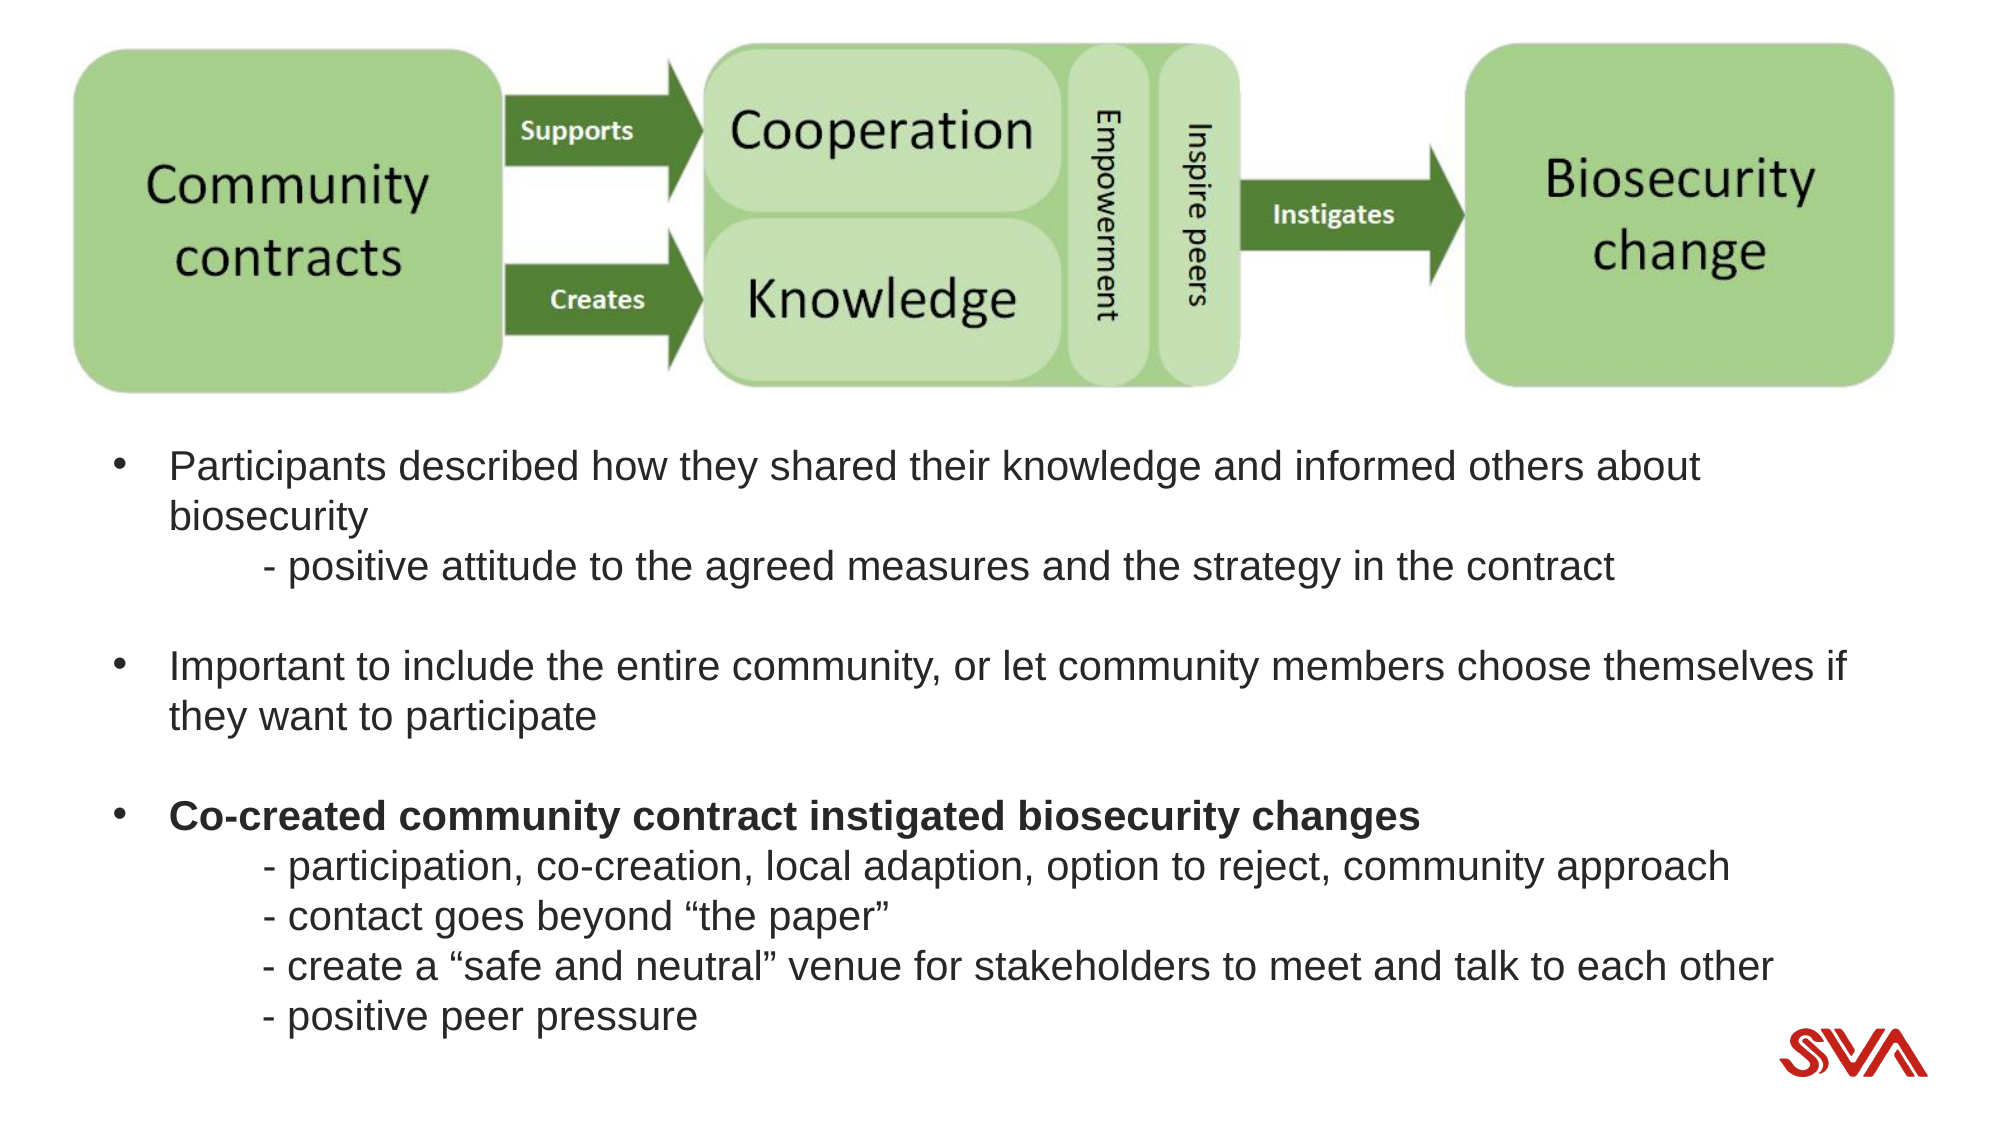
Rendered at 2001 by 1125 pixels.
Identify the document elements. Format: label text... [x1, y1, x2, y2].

picture [65, 42, 1902, 394]
text_box Participants described how they shared their knowledge and informed others about biosecurity - positive attitude to the agreed measures and the strategy in the contract Important to include the entire community, or let community members choose themselves if they want to participate Co-created community contract instigated biosecurity changes - participation, co-creation, local adaption, option to reject, community approach - contact goes beyond “the paper” - create a “safe and neutral” venue for stakeholders to meet and talk to each other - positive peer pressure [97, 394, 1871, 1125]
